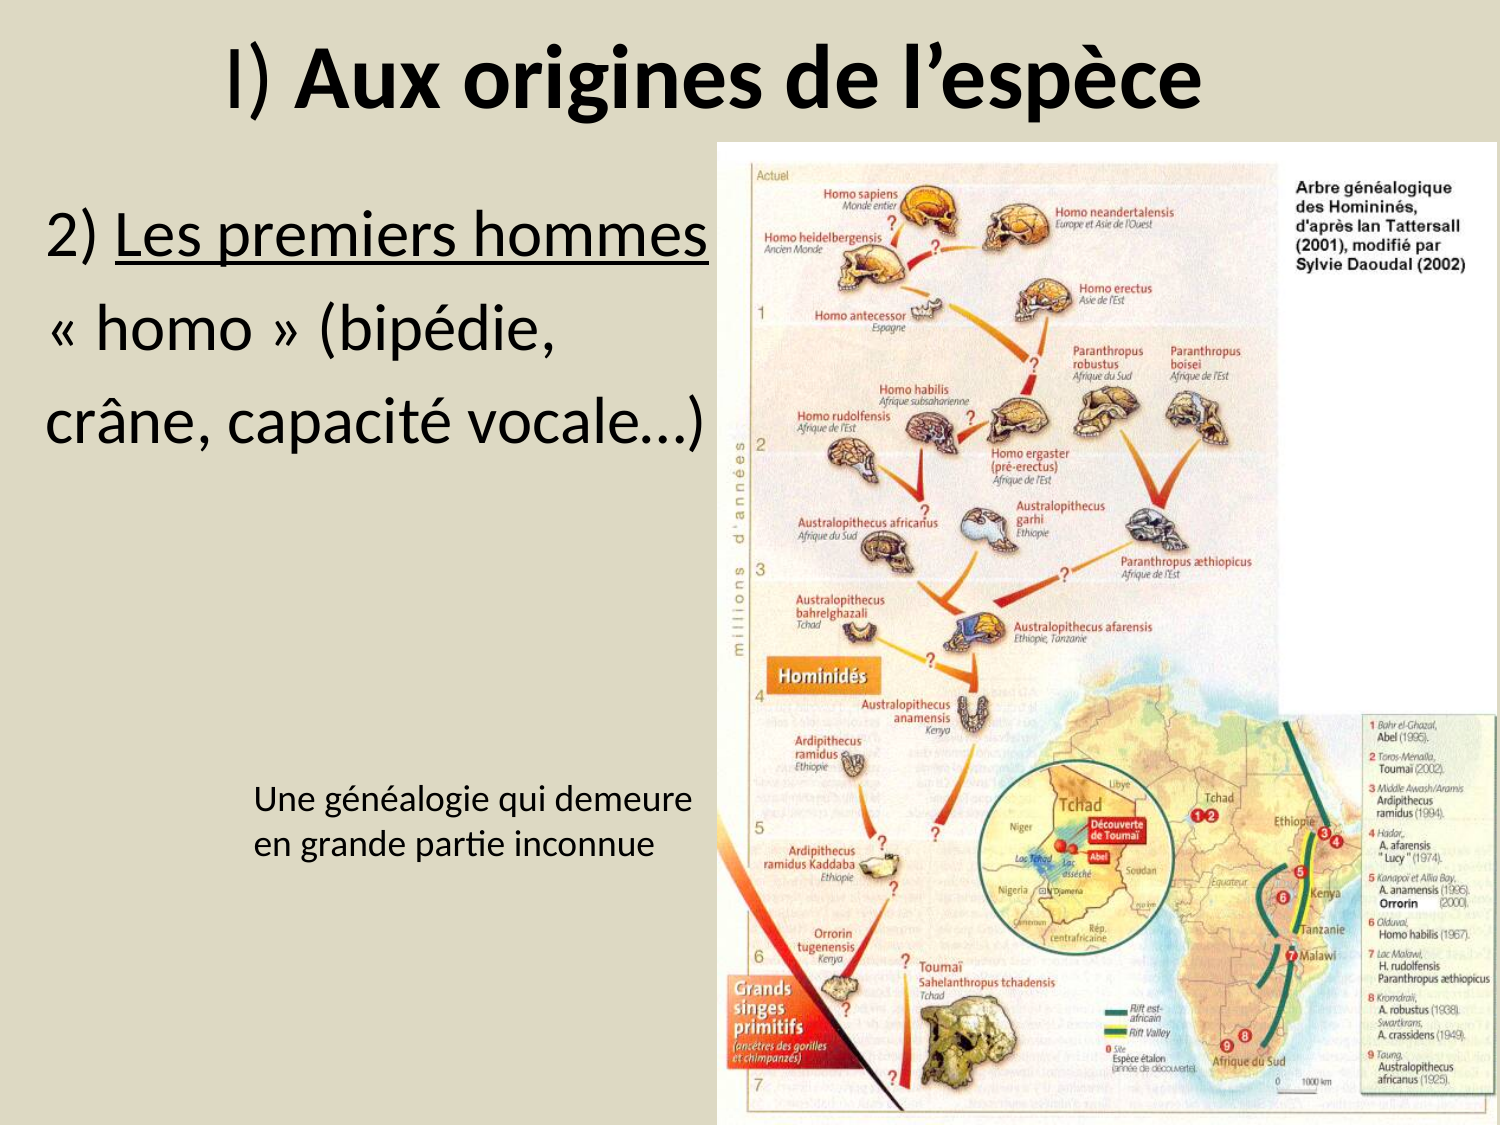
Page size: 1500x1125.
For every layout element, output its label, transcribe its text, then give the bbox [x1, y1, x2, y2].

title I) Aux origines de l’espèce [75, 0, 1354, 143]
list 2) Les premiers hommes « homo » (bipédie, crâne, capacité vocale…) [30, 182, 711, 807]
picture [716, 142, 1497, 1125]
text_box Une généalogie qui demeure en grande partie inconnue [238, 766, 711, 872]
